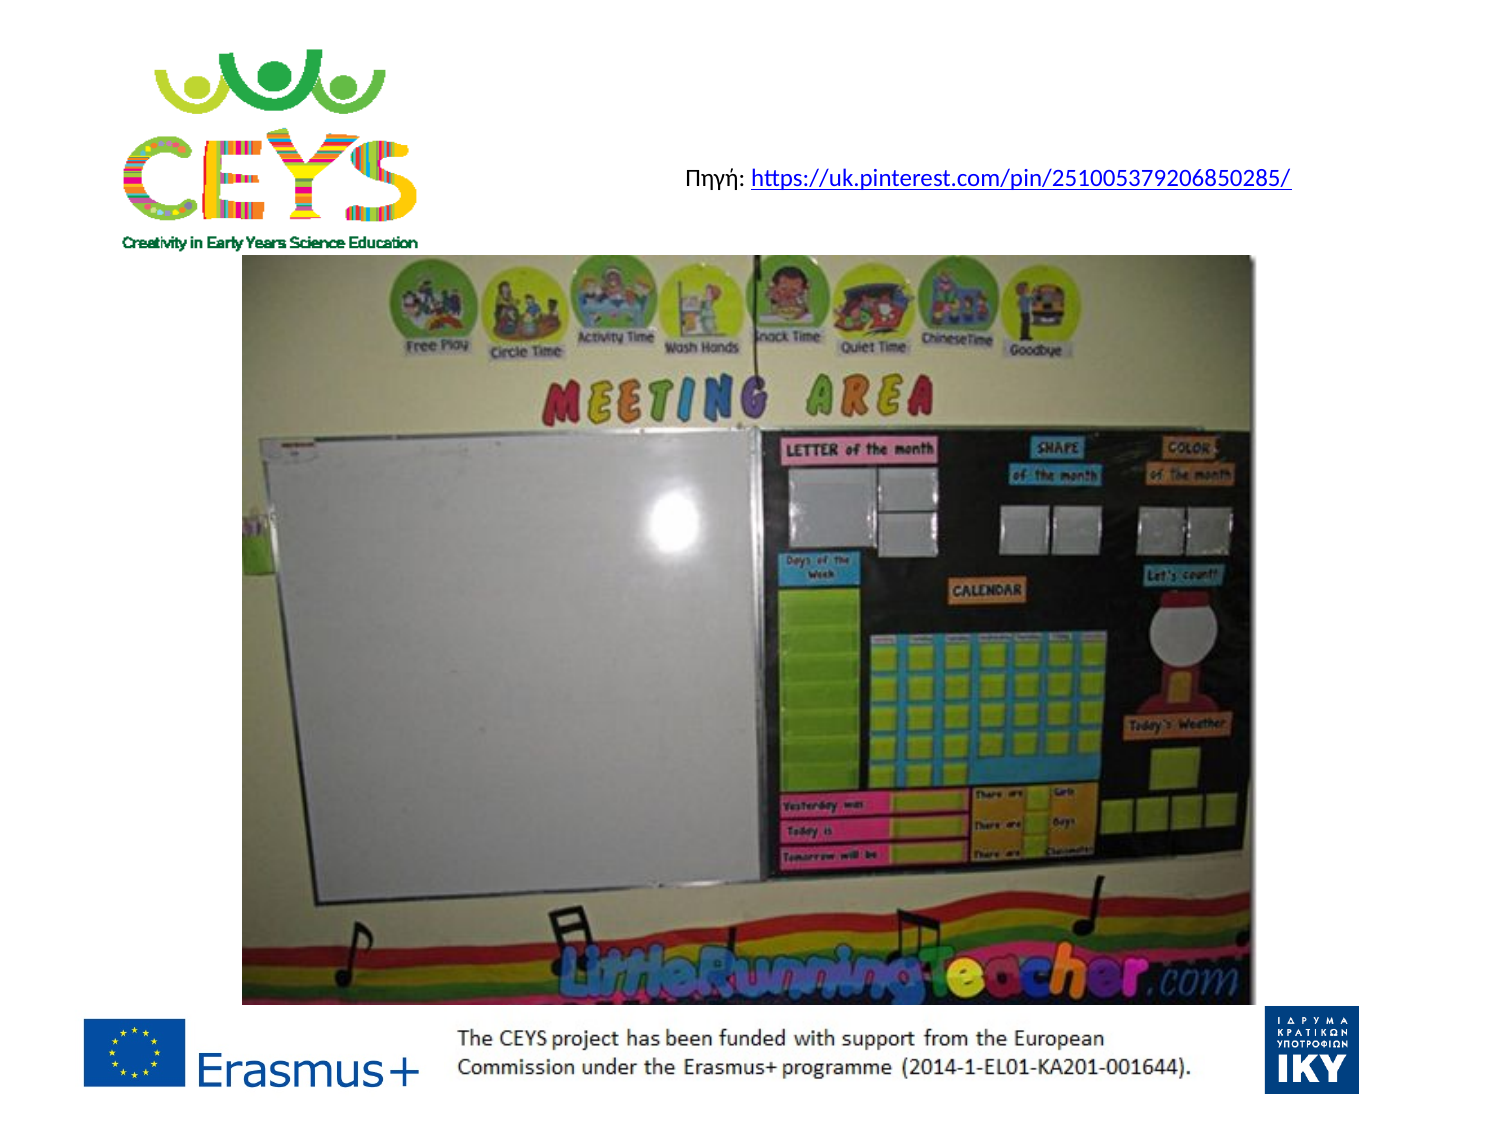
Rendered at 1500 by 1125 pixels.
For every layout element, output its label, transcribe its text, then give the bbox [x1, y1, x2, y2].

picture [444, 1008, 1205, 1097]
picture [64, 999, 438, 1106]
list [241, 255, 1257, 1005]
picture [1264, 1005, 1359, 1094]
title Πηγή: https://uk.pinterest.com/pin/251005379206850285/ [572, 45, 1425, 256]
